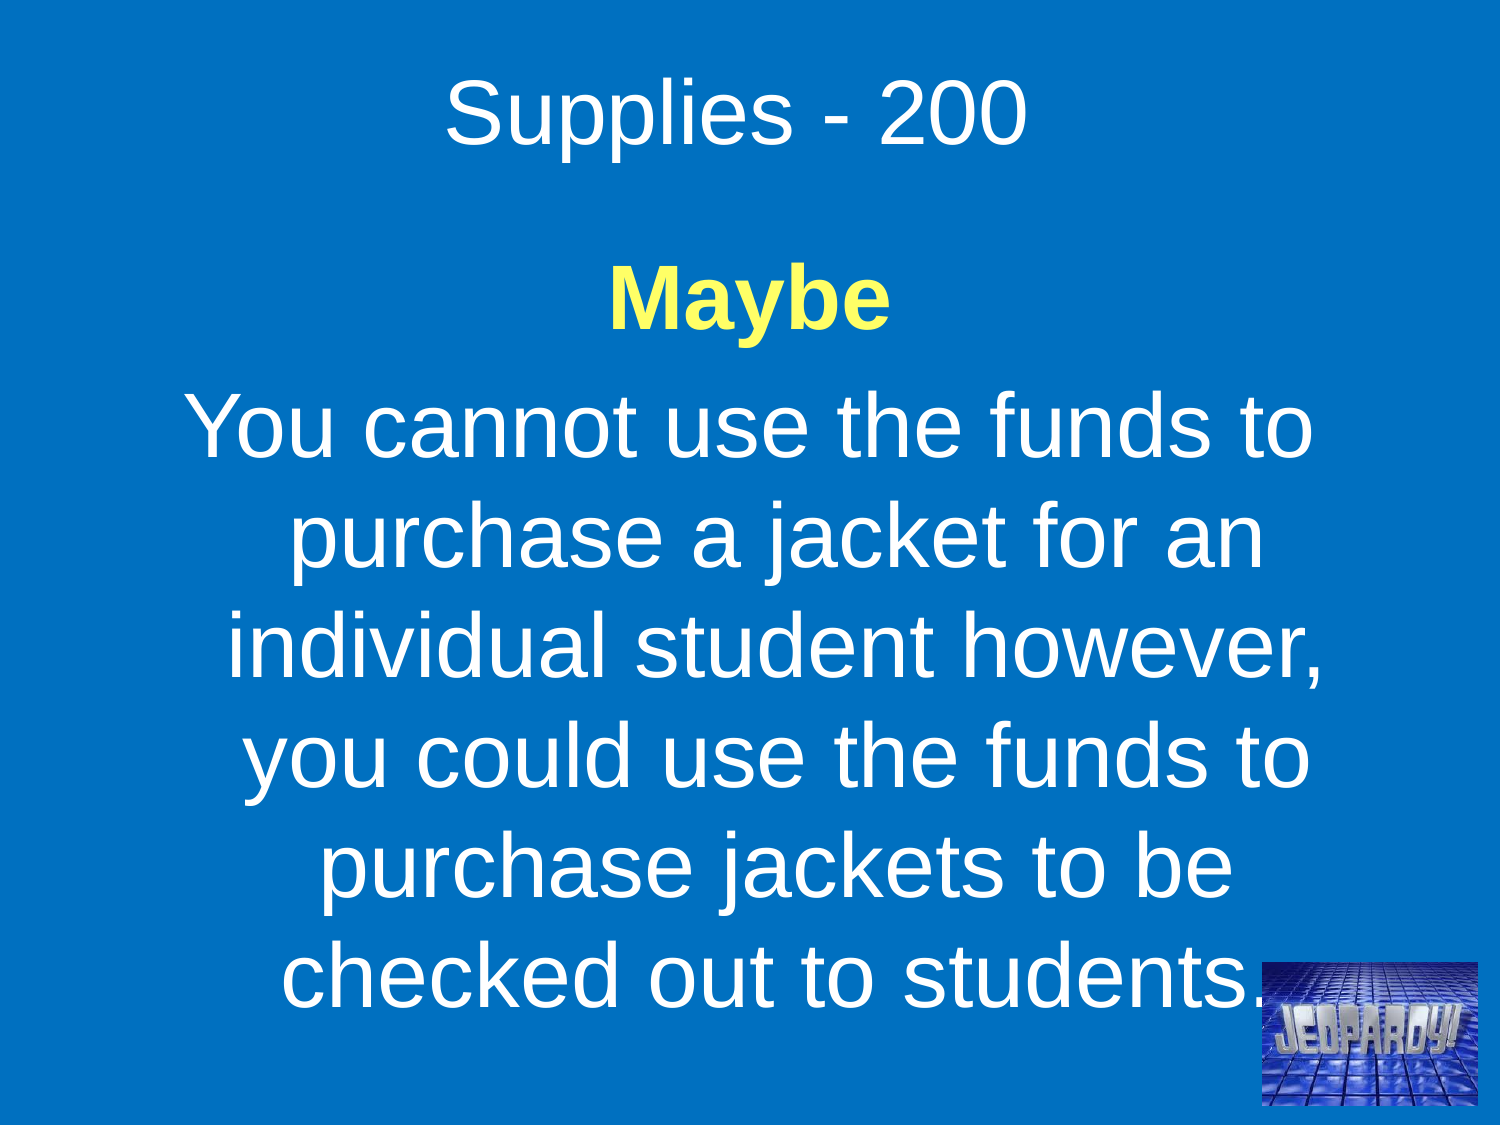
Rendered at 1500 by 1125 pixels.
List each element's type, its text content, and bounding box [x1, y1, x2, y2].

text_box Supplies - 200 [74, 45, 1425, 230]
picture [1262, 962, 1478, 1106]
text_box Maybe You cannot use the funds to purchase a jacket for an individual student however, you could use the funds to purchase jackets to be checked out to students. [74, 230, 1425, 1068]
